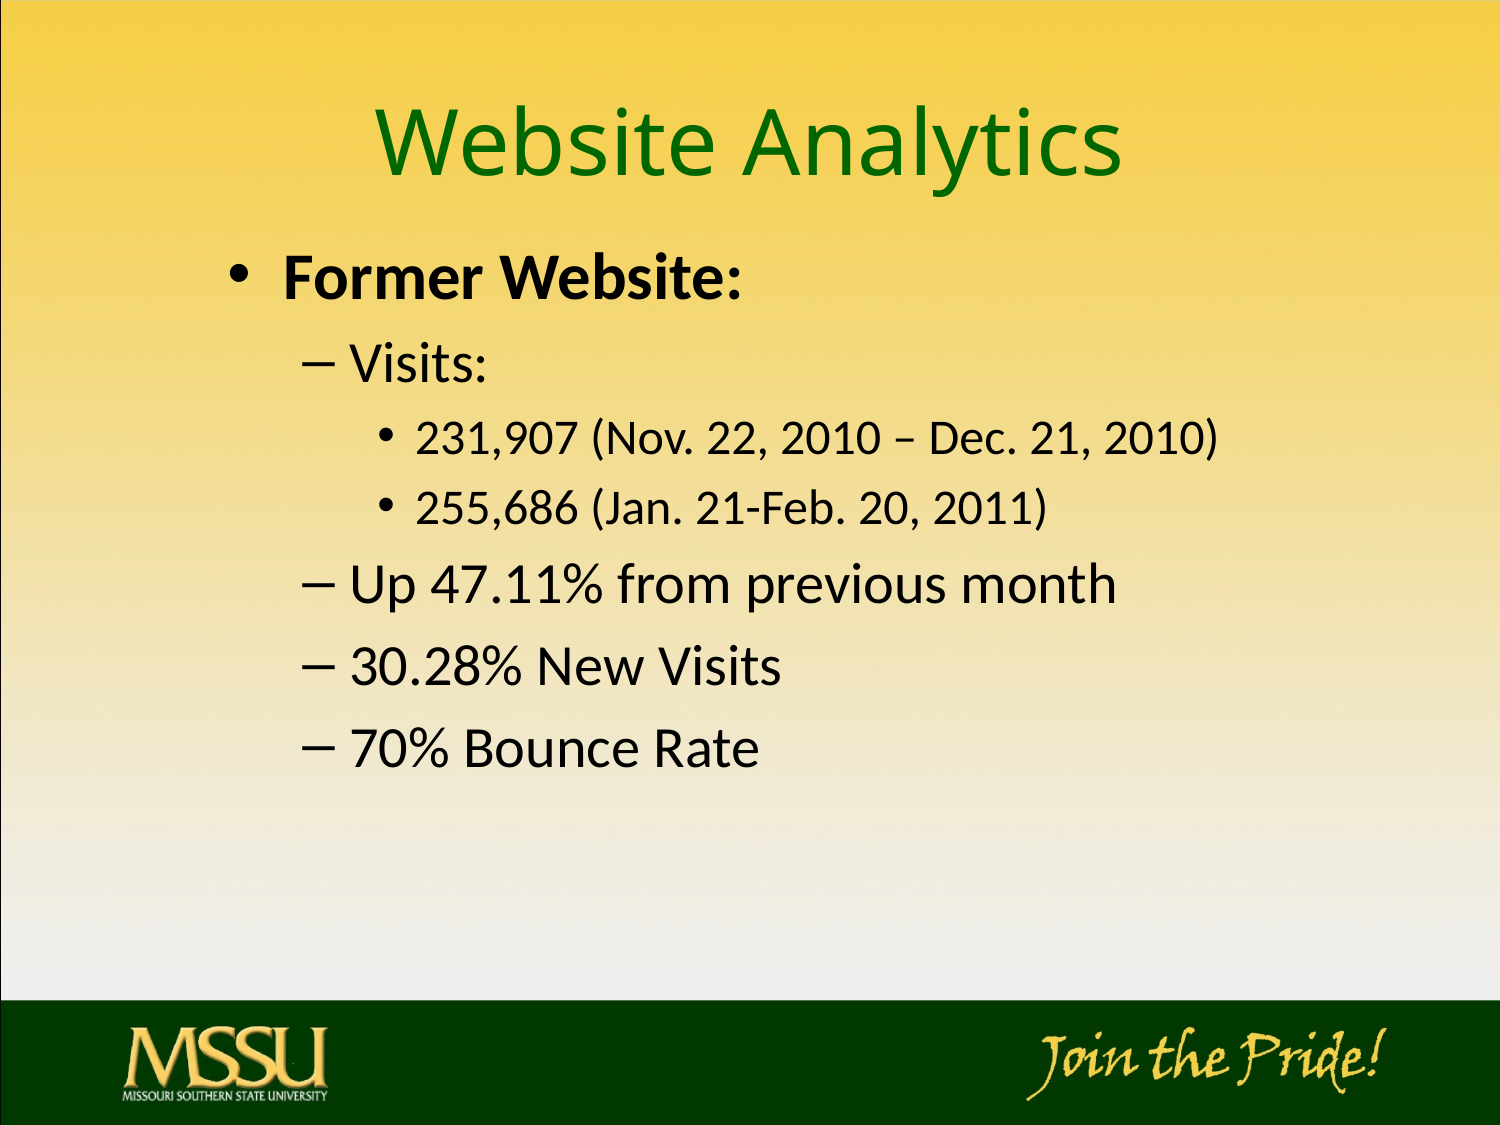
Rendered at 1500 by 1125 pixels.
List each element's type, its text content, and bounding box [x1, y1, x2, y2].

title Website Analytics [75, 45, 1425, 233]
picture [0, 0, 1500, 1125]
list Former Website: Visits: 231,907 (Nov. 22, 2010 – Dec. 21, 2010) 255,686 (Jan. 21-Feb. 20, 2011) Up 47.11% from previous month 30.28% New Visits 70% Bounce Rate [212, 224, 1500, 968]
